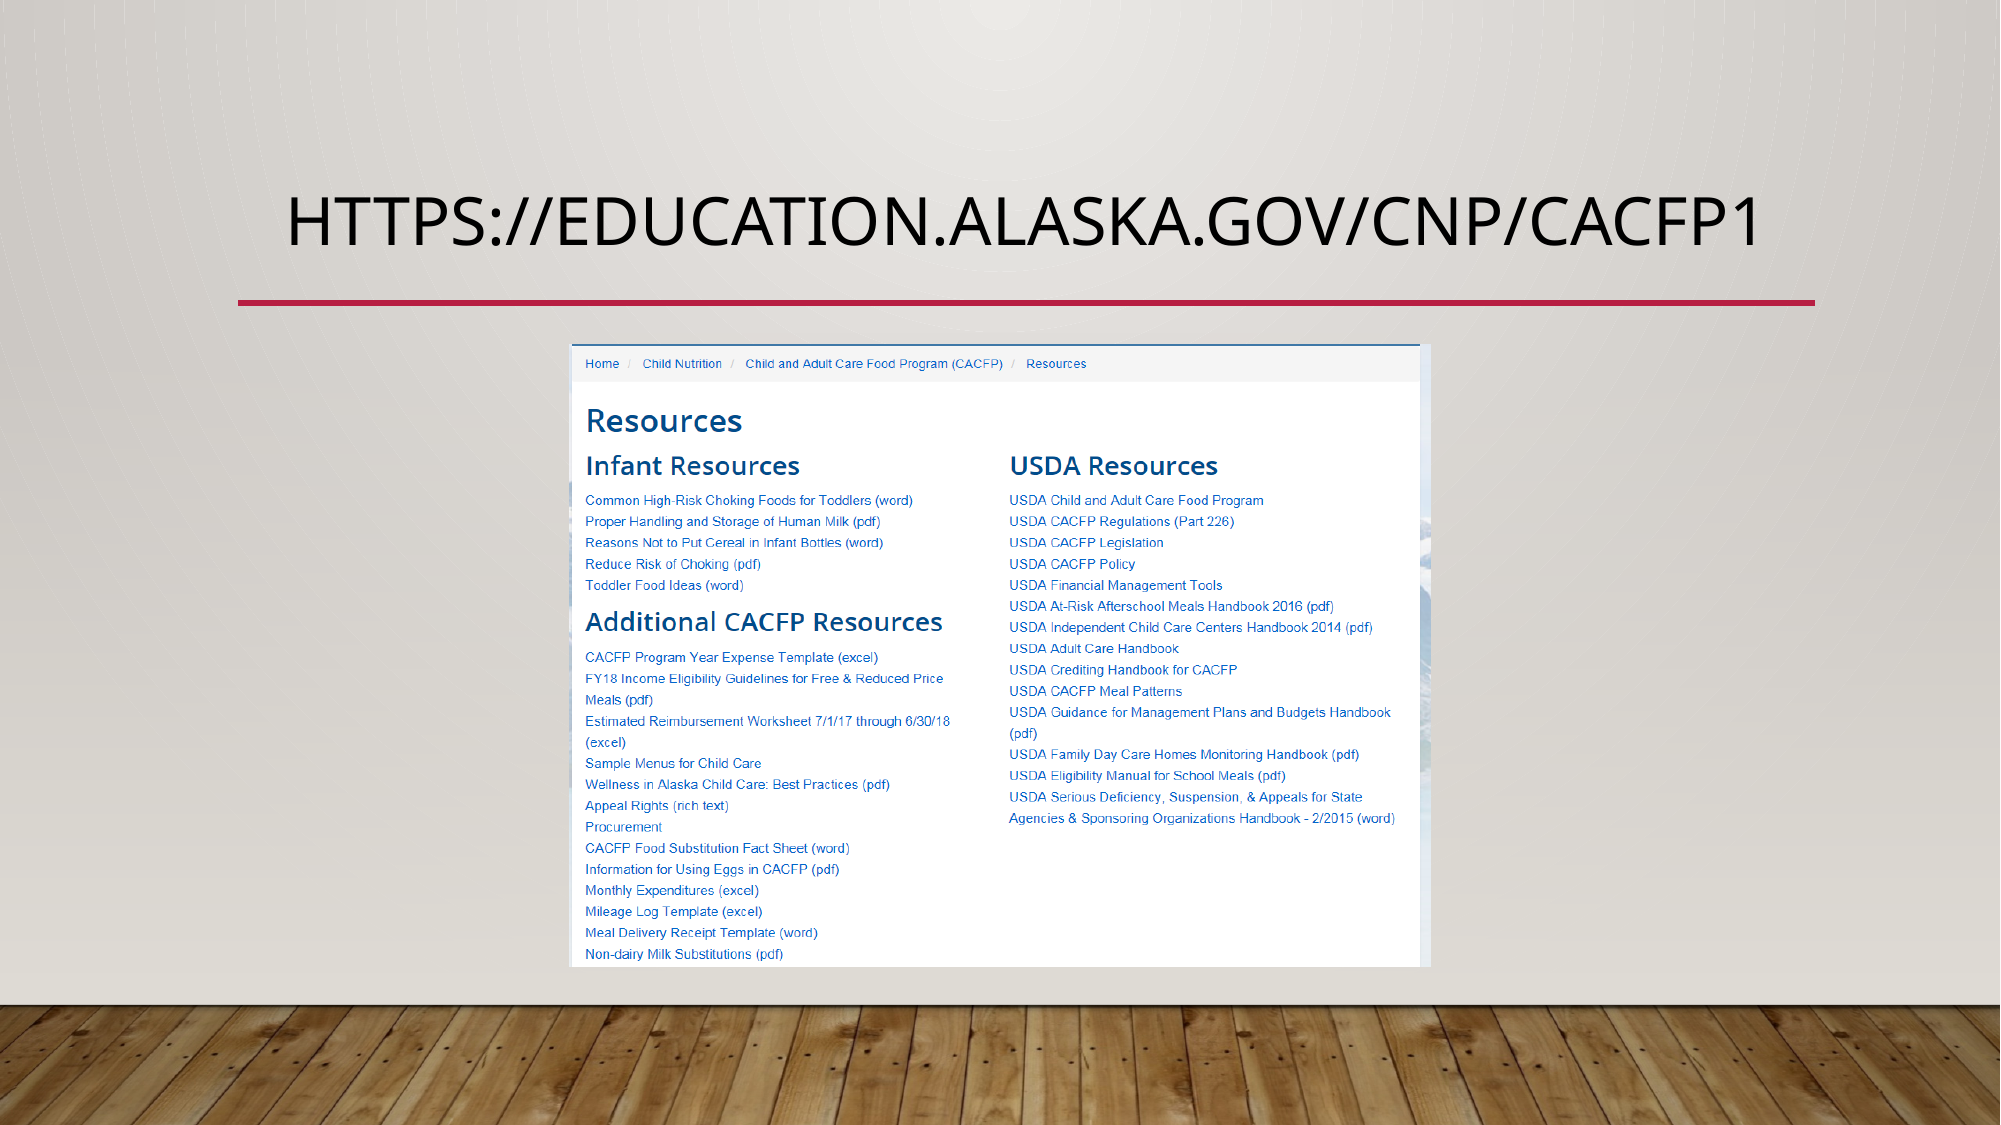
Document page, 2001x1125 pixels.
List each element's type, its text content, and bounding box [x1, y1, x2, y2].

title https://education.alaska.gov/cnp/cacfp1 [239, 180, 1815, 302]
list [569, 344, 1431, 968]
picture [0, 1005, 2000, 1125]
